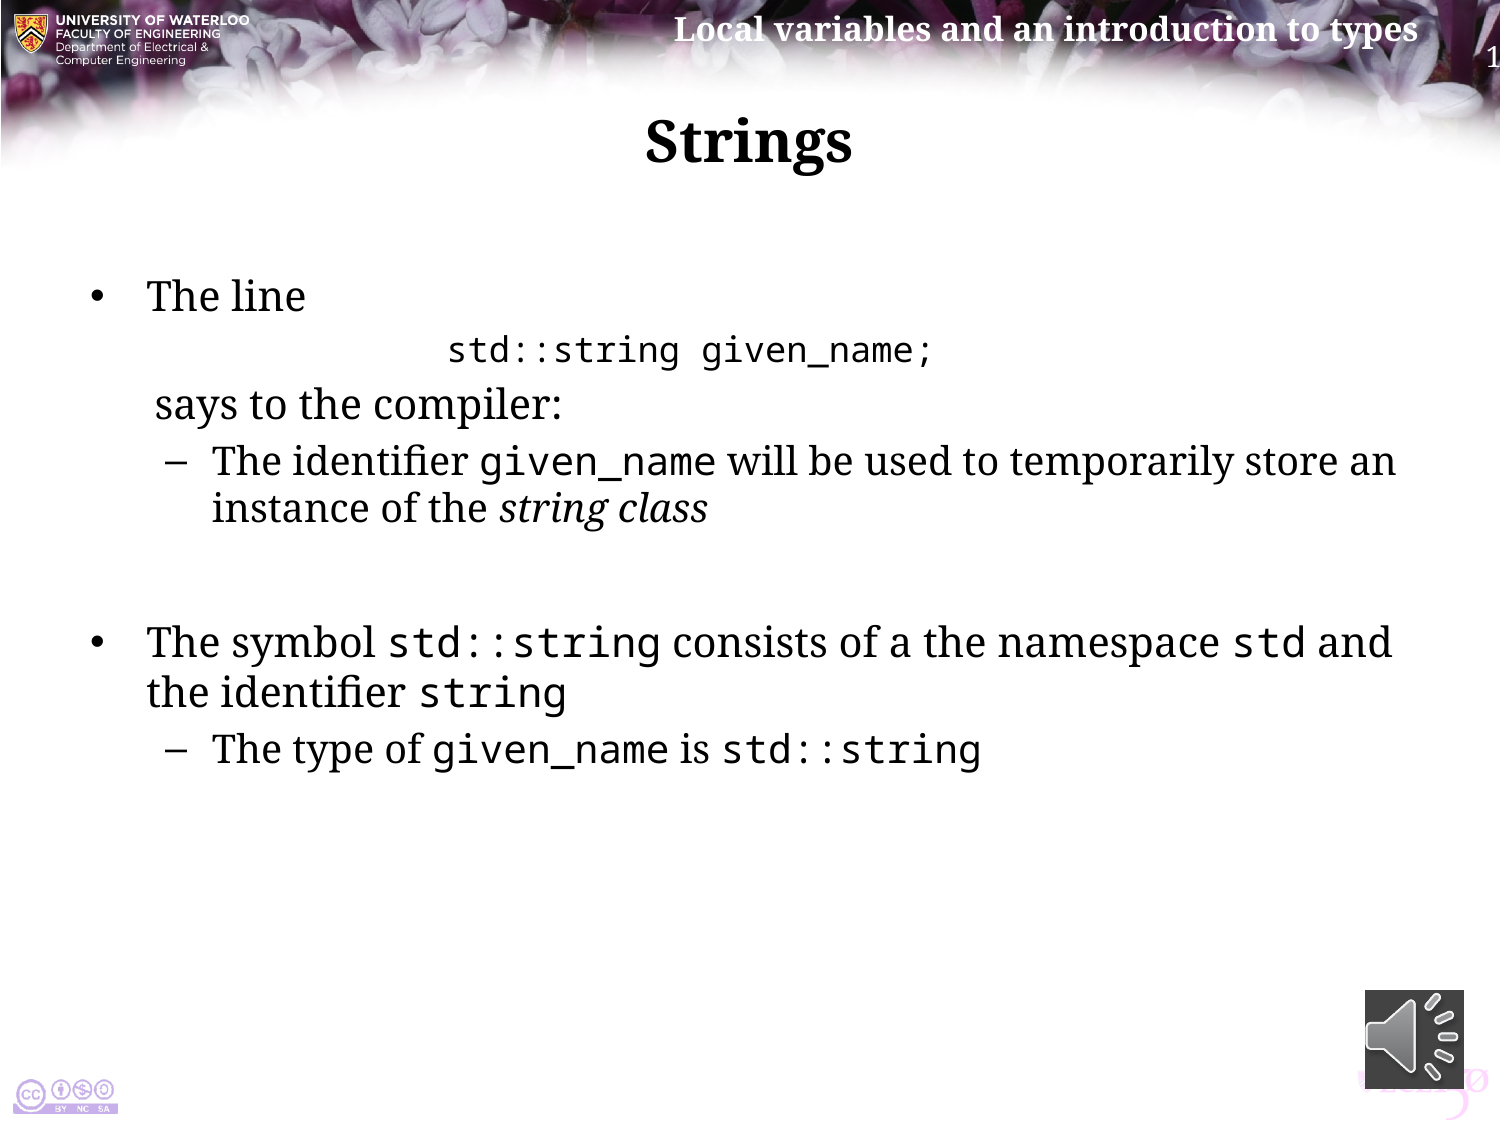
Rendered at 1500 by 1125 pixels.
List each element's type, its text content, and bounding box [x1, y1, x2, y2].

picture [0, 0, 1500, 1125]
list The line std::string given_name; says to the compiler: The identifier given_name will be used to temporarily store an instance of the string class The symbol std::string consists of a the namespace std and the identifier string The type of given_name is std::string [74, 262, 1426, 1006]
title Strings [74, 44, 1426, 233]
